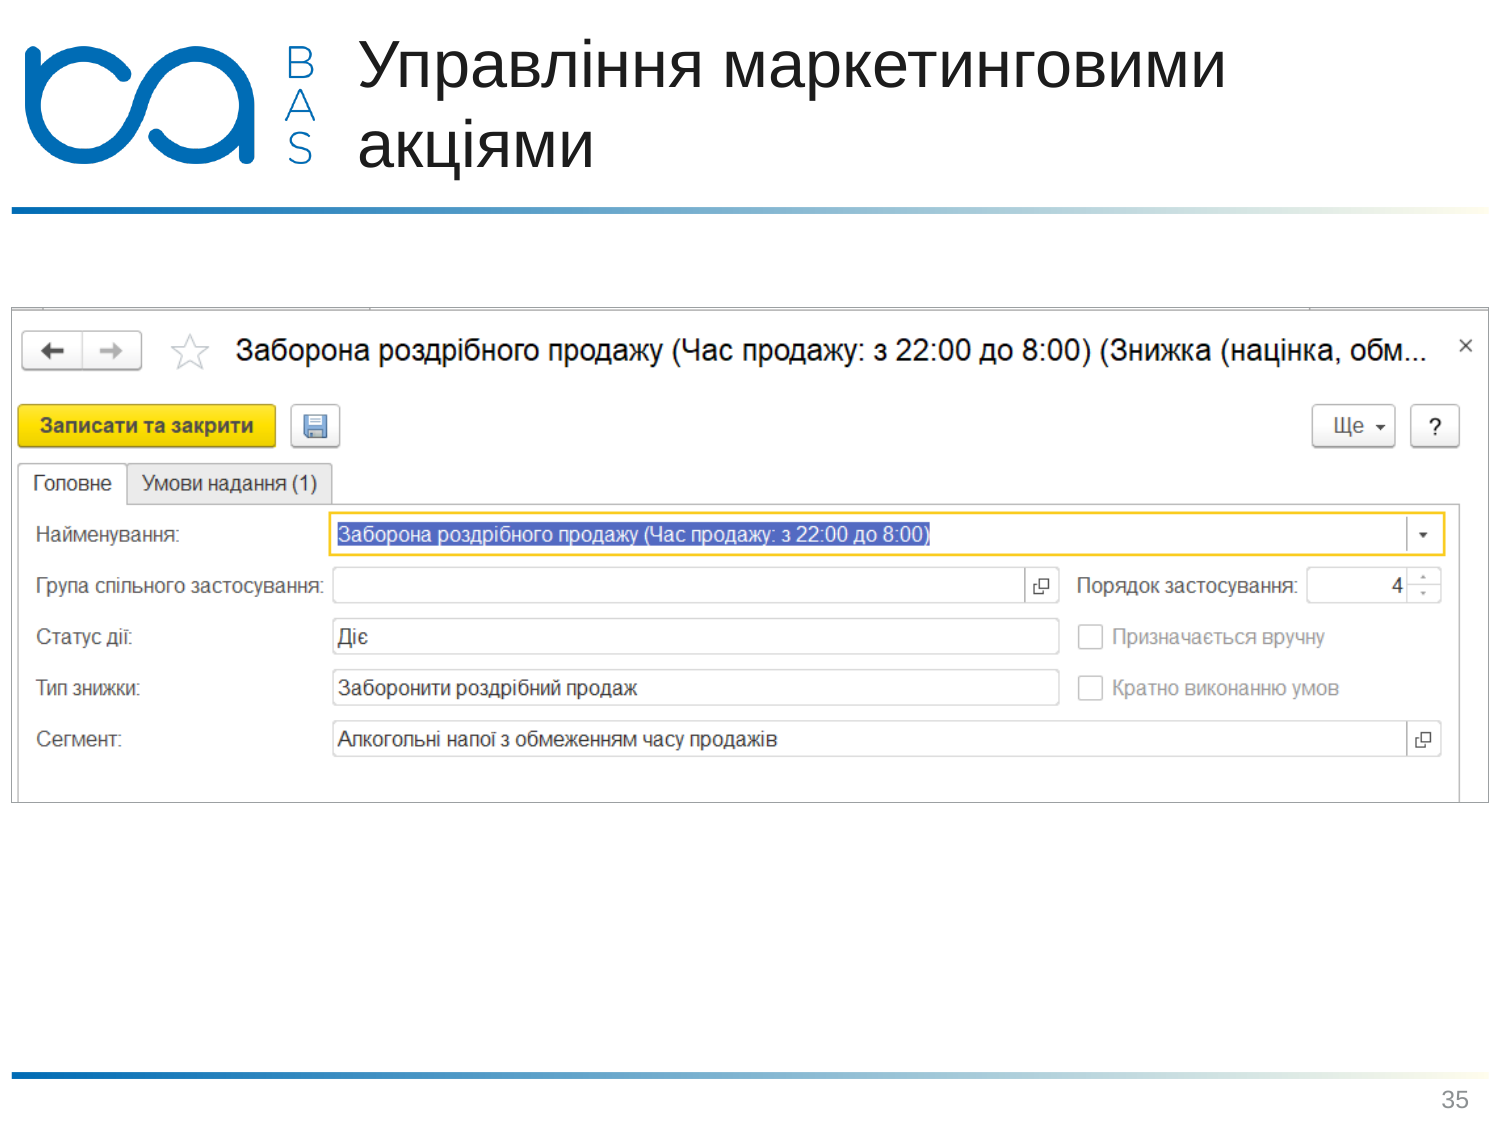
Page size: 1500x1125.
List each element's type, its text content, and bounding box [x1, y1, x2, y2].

picture [11, 1072, 1423, 1079]
picture [11, 307, 1489, 804]
title Управління маркетинговими акціями [342, 7, 1489, 196]
picture [11, 207, 1489, 214]
picture [25, 46, 315, 164]
slide_number 35 [1423, 1068, 1485, 1125]
